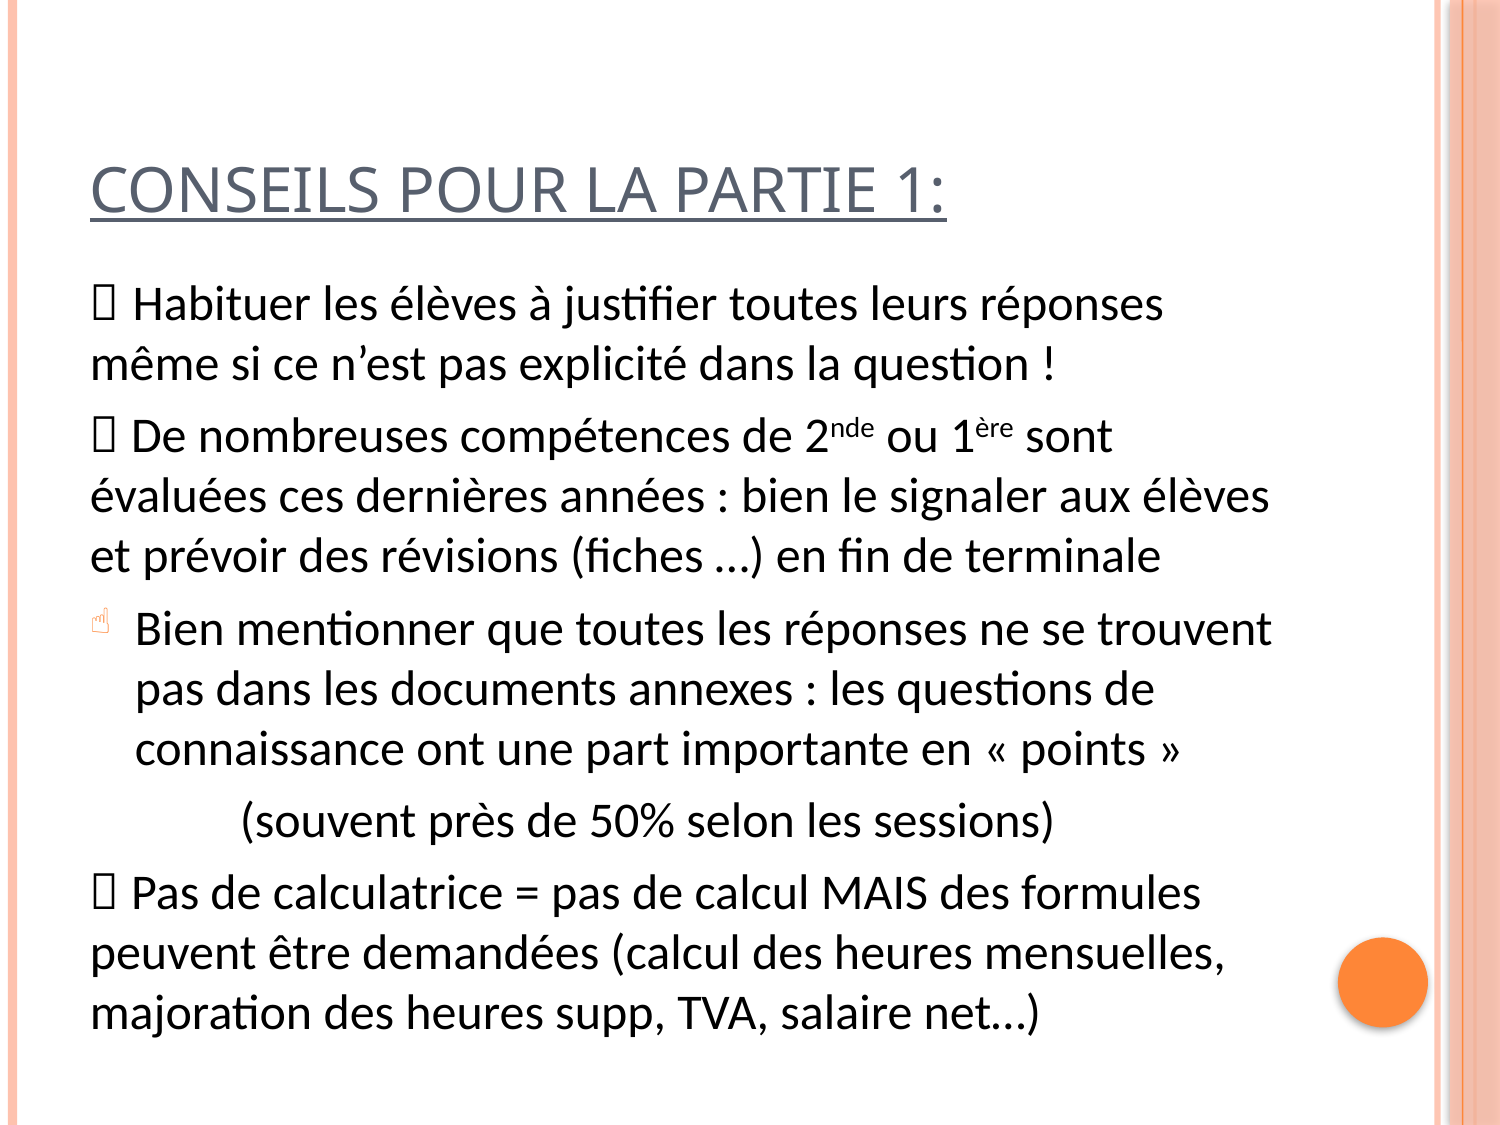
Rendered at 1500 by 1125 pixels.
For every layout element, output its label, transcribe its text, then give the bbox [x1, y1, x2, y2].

list  Habituer les élèves à justifier toutes leurs réponses même si ce n’est pas explicité dans la question !  De nombreuses compétences de 2nde ou 1ère sont évaluées ces dernières années : bien le signaler aux élèves et prévoir des révisions (fiches …) en fin de terminale Bien mentionner que toutes les réponses ne se trouvent pas dans les documents annexes : les questions de connaissance ont une part importante en « points » (souvent près de 50% selon les sessions)  Pas de calculatrice = pas de calcul MAIS des formules peuvent être demandées (calcul des heures mensuelles, majoration des heures supp, TVA, salaire net…) [75, 262, 1300, 1062]
title Conseils pour la partie 1: [75, 45, 1300, 233]
